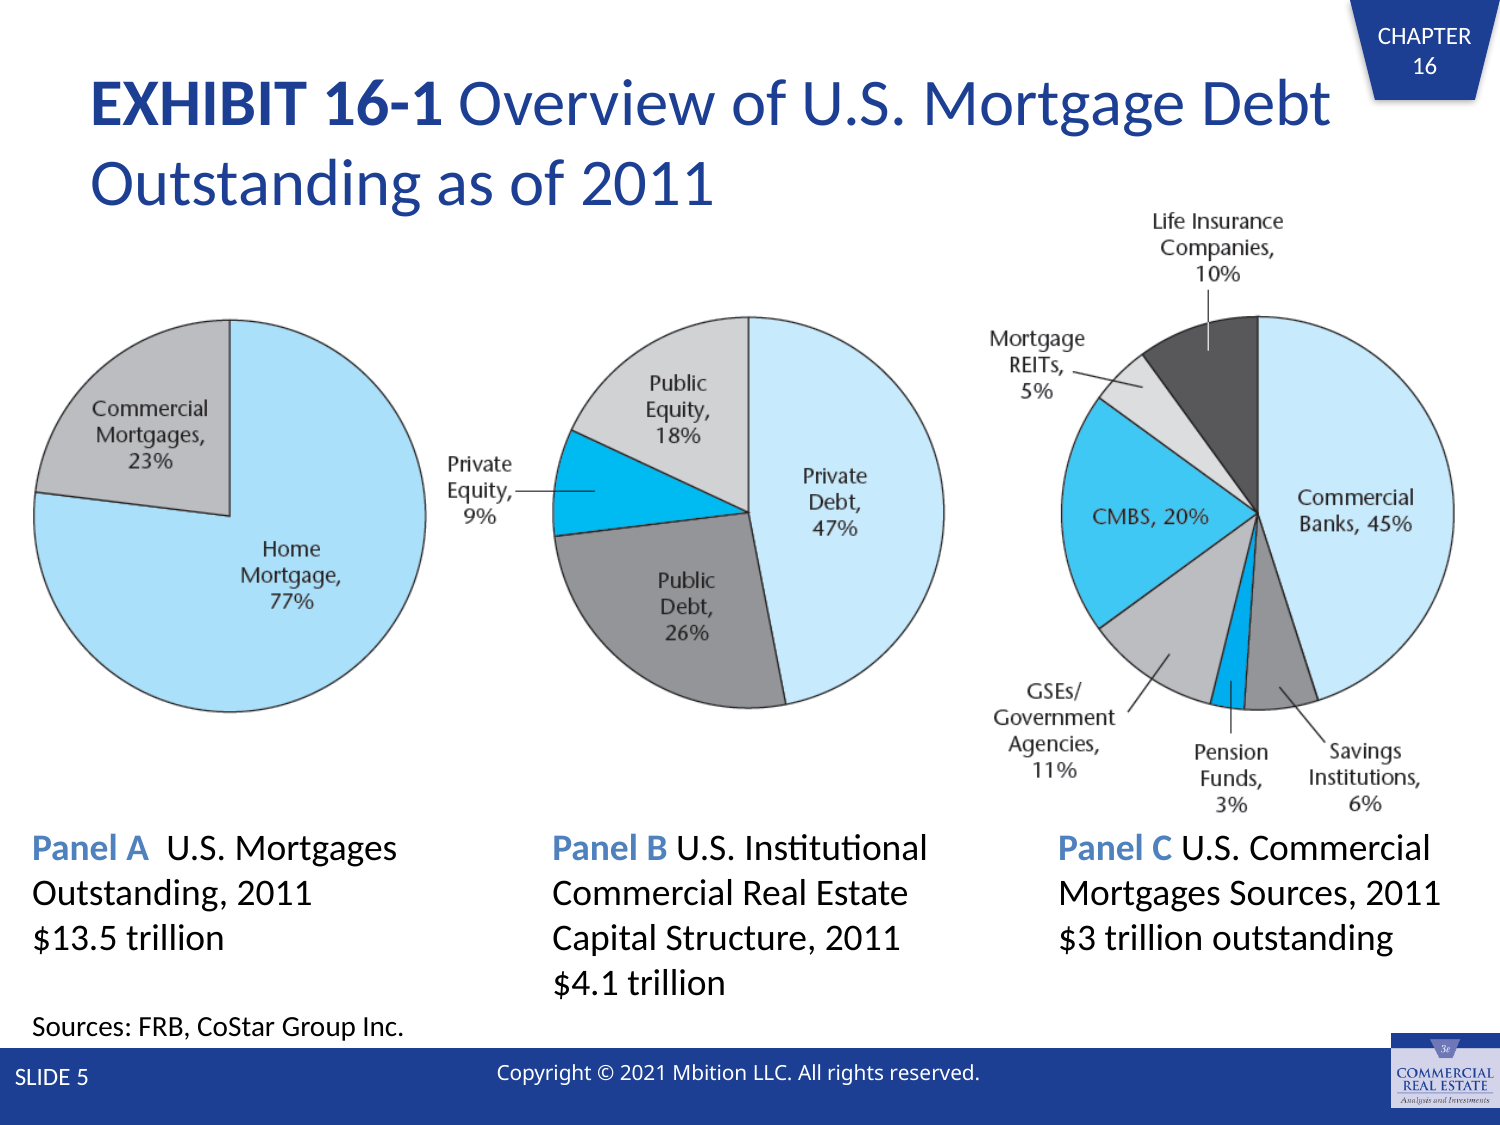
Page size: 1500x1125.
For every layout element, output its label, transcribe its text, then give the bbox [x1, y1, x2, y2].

picture [1391, 1051, 1500, 1108]
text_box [0, 199, 1500, 1051]
slide_number SLIDE 5 [0, 1060, 350, 1113]
title EXHIBIT 16-1 Overview of U.S. Mortgage Debt Outstanding as of 2011 [75, 45, 1375, 198]
